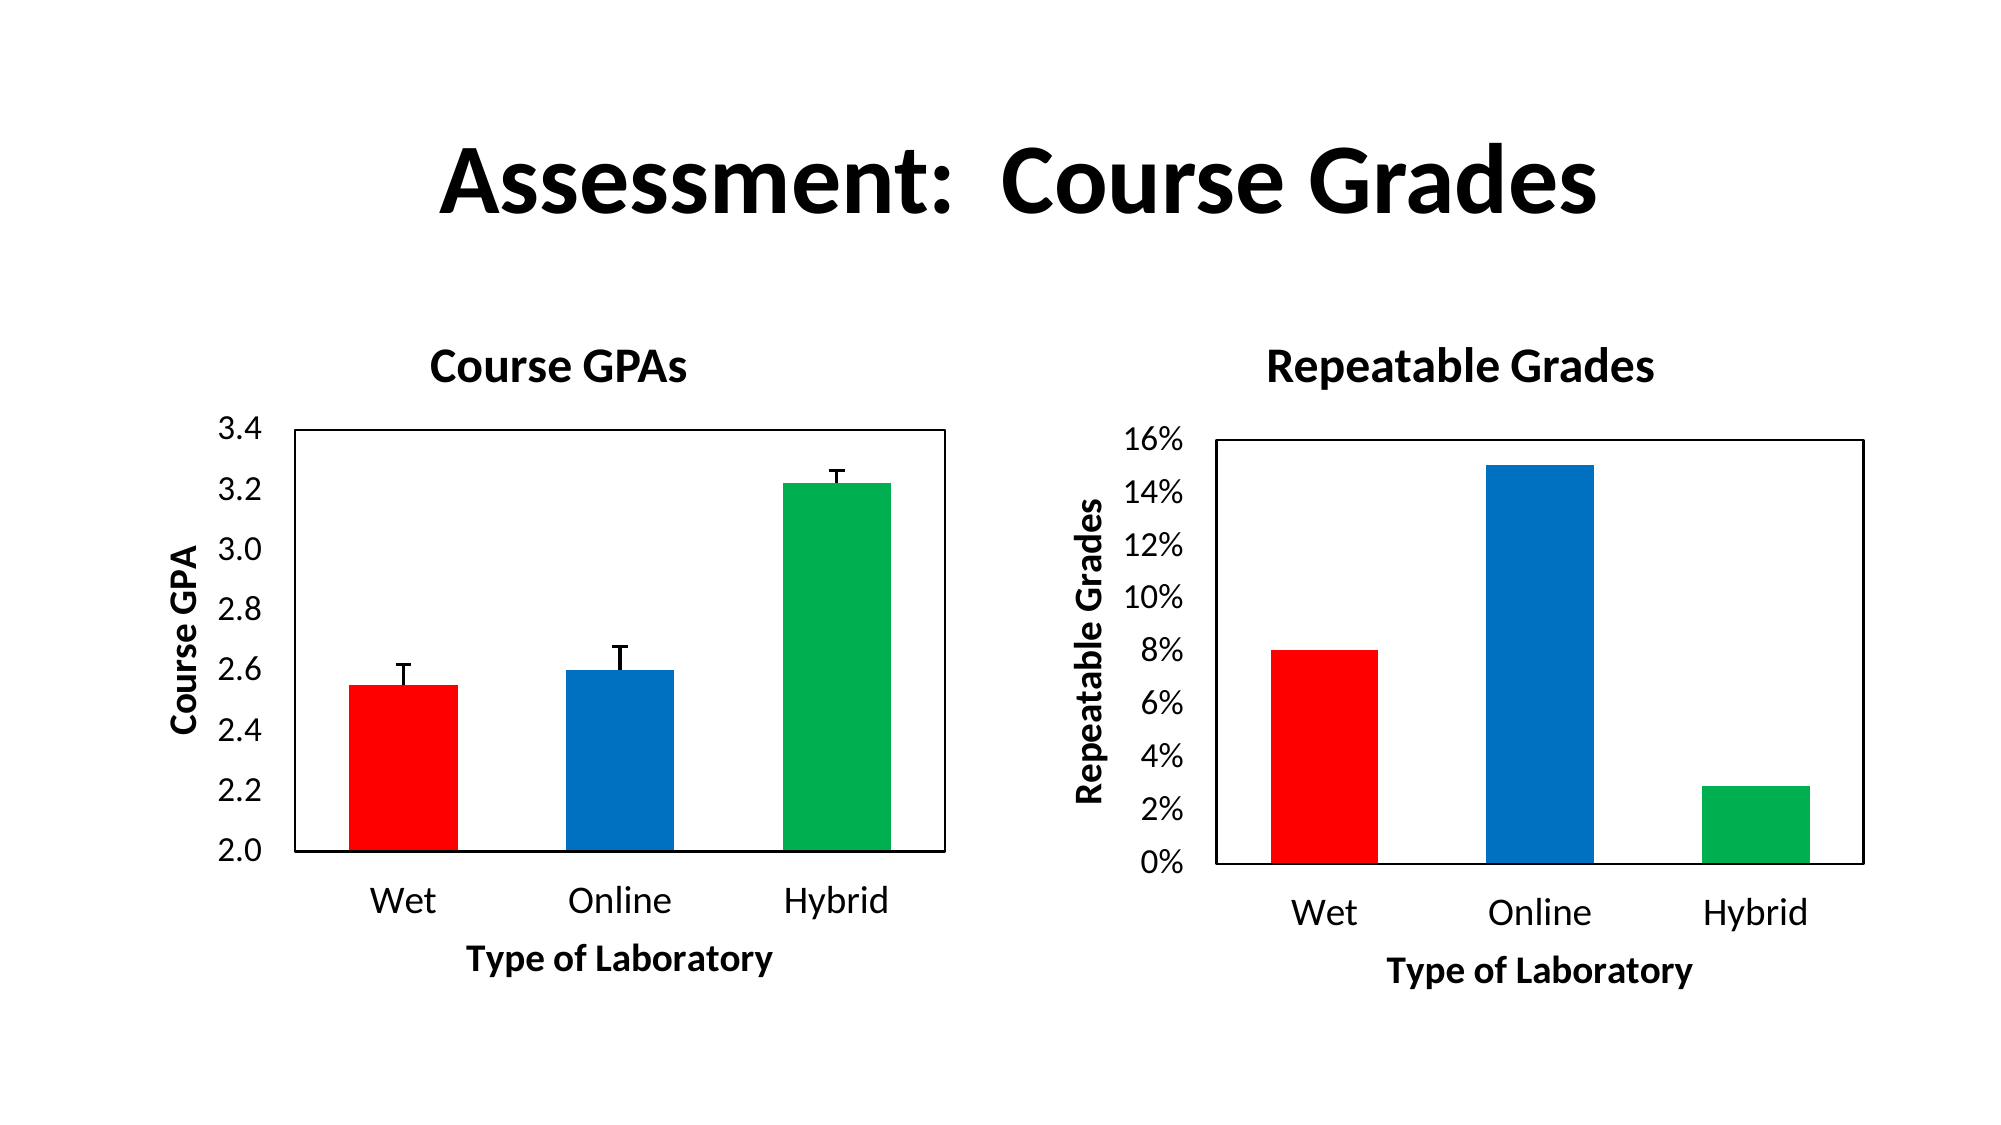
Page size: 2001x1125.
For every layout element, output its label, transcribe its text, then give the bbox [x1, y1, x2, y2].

text_box Assessment: Course Grades [424, 105, 1615, 241]
picture [1019, 308, 1903, 1038]
picture [148, 308, 970, 1012]
